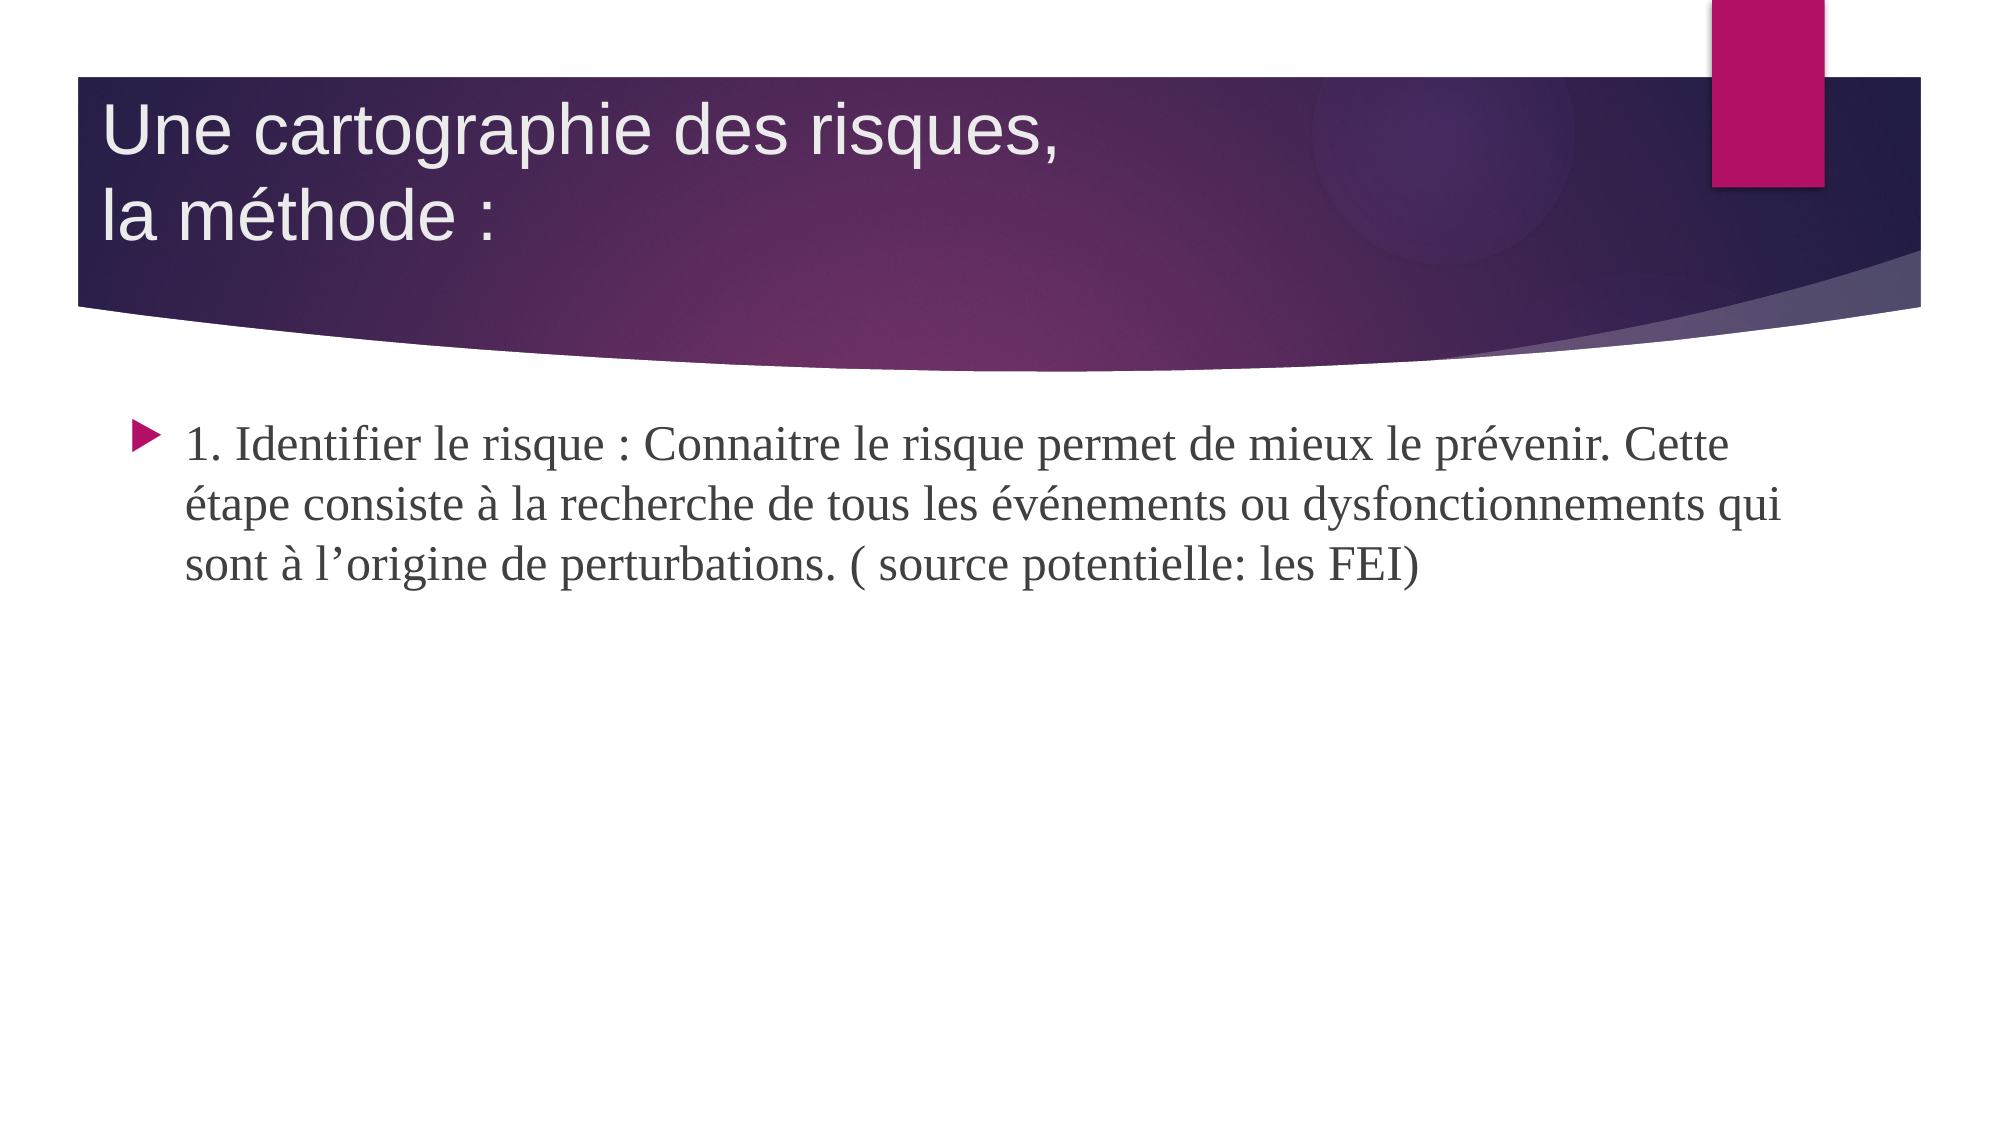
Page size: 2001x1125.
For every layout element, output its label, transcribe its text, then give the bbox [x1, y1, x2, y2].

title Une cartographie des risques, la méthode : [86, 74, 1914, 264]
list 1. Identifier le risque : Connaitre le risque permet de mieux le prévenir. Cette étape consiste à la recherche de tous les événements ou dysfonctionnements qui sont à l’origine de perturbations. ( source potentielle: les FEI) [113, 403, 1828, 835]
